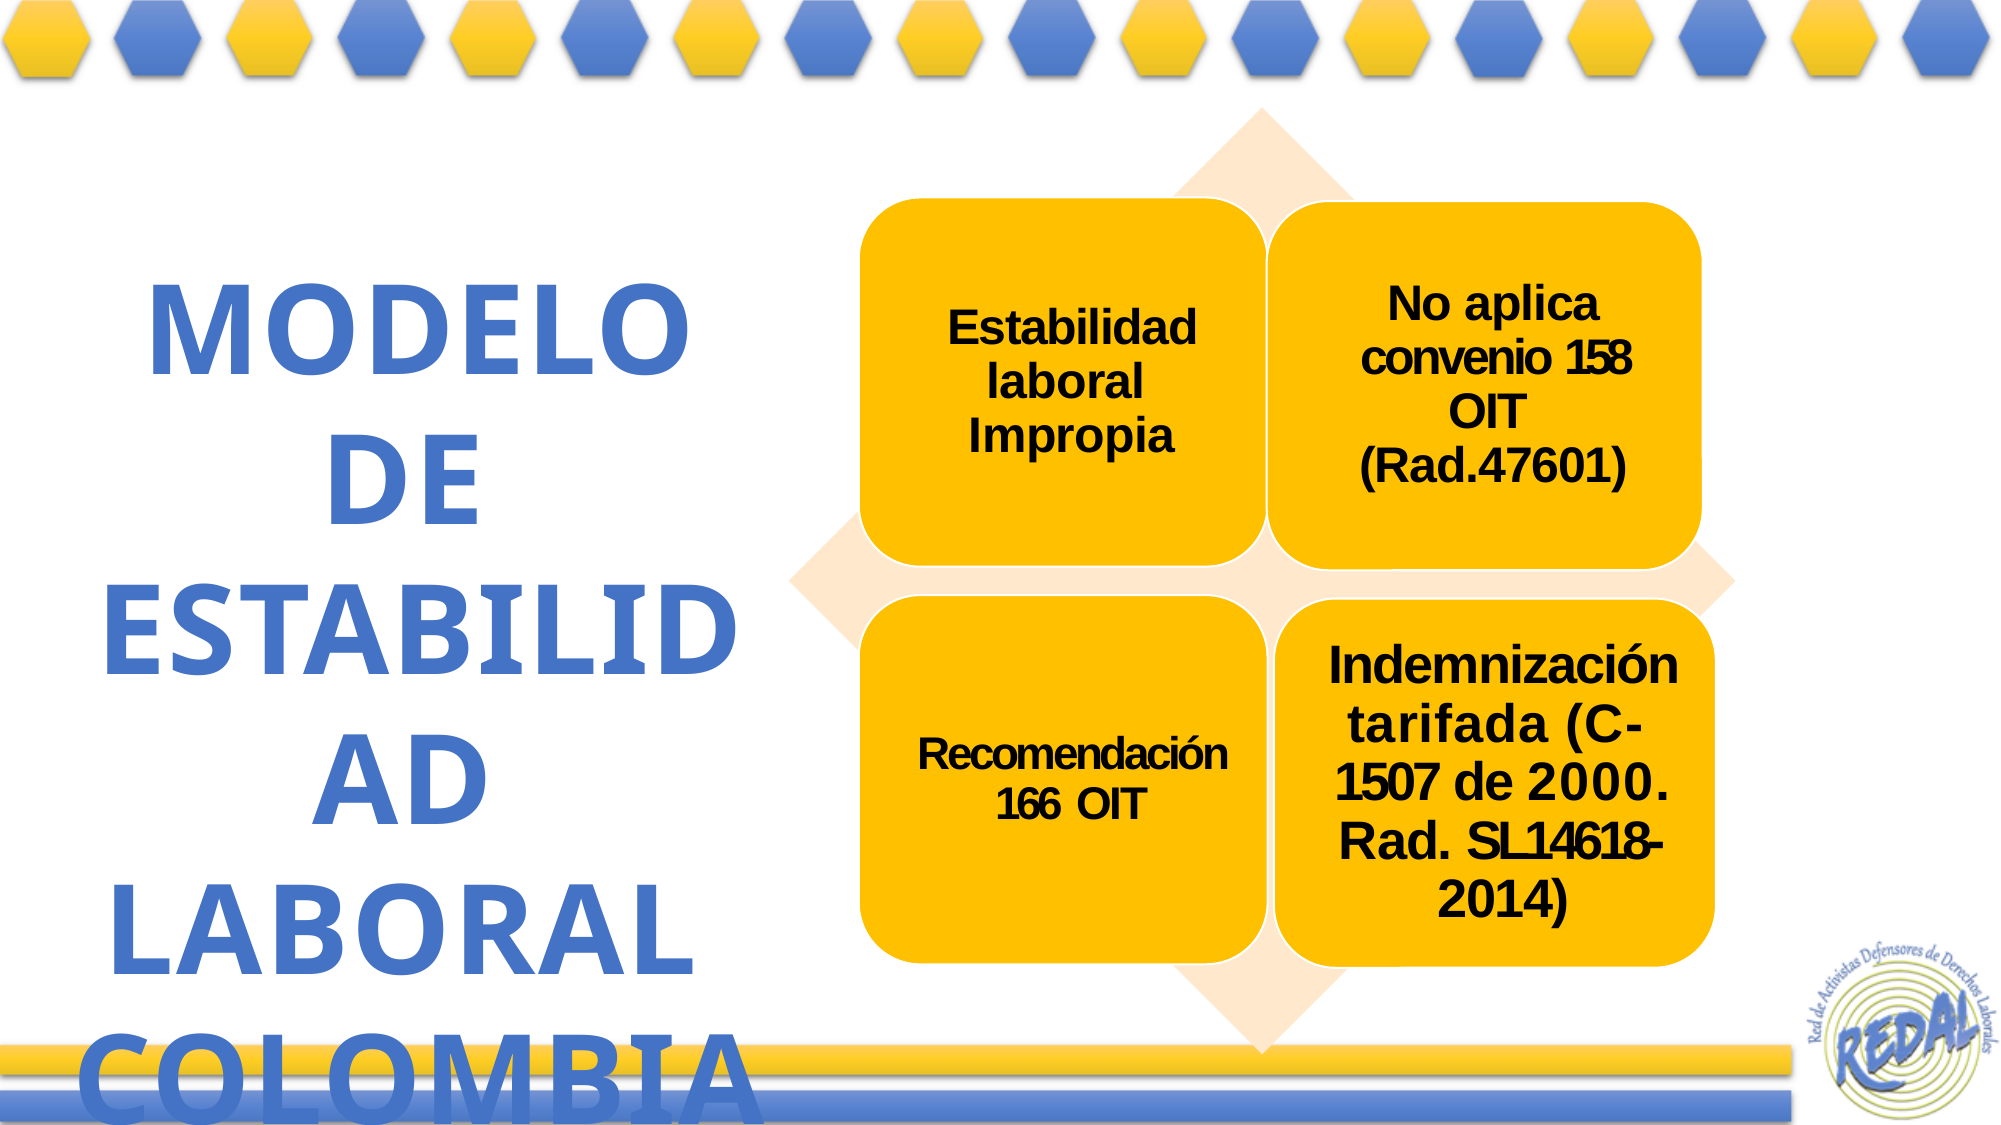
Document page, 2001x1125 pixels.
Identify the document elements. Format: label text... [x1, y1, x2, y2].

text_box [451, 107, 2000, 1055]
text_box MODELO DE ESTABILIDAD LABORAL COLOMBIANO [39, 241, 800, 1125]
